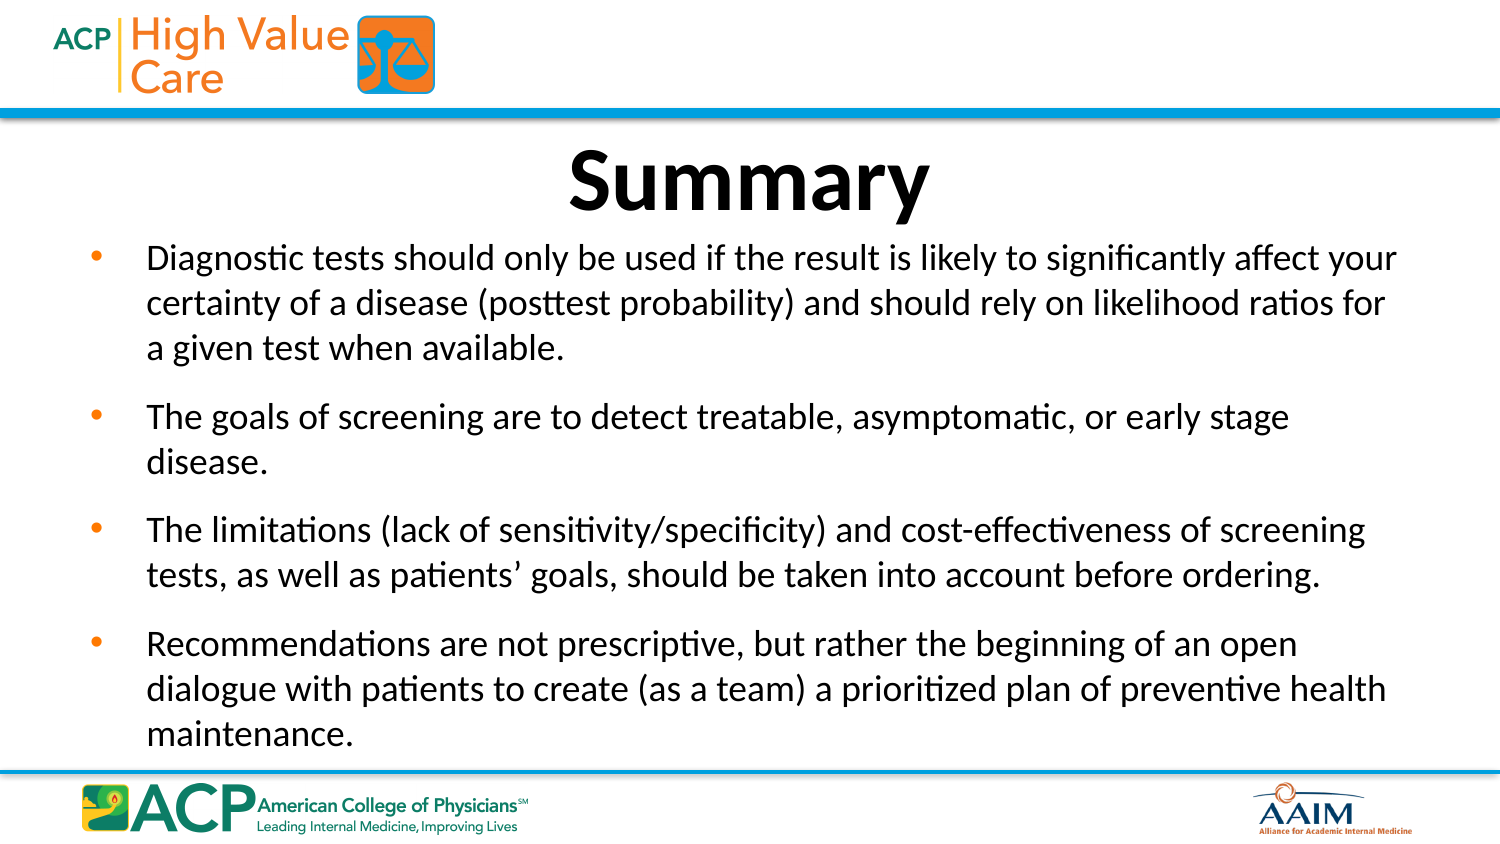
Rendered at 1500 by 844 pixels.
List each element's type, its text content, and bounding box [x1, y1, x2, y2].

list Diagnostic tests should only be used if the result is likely to significantly affect your certainty of a disease (posttest probability) and should rely on likelihood ratios for a given test when available. The goals of screening are to detect treatable, asymptomatic, or early stage disease. The limitations (lack of sensitivity/specificity) and cost-effectiveness of screening tests, as well as patients’ goals, should be taken into account before ordering. Recommendations are not prescriptive, but rather the beginning of an open dialogue with patients to create (as a team) a prioritized plan of preventive health maintenance. [75, 225, 1425, 753]
picture [53, 15, 435, 94]
title Summary [75, 103, 1425, 225]
picture [1253, 782, 1412, 834]
picture [82, 783, 528, 835]
